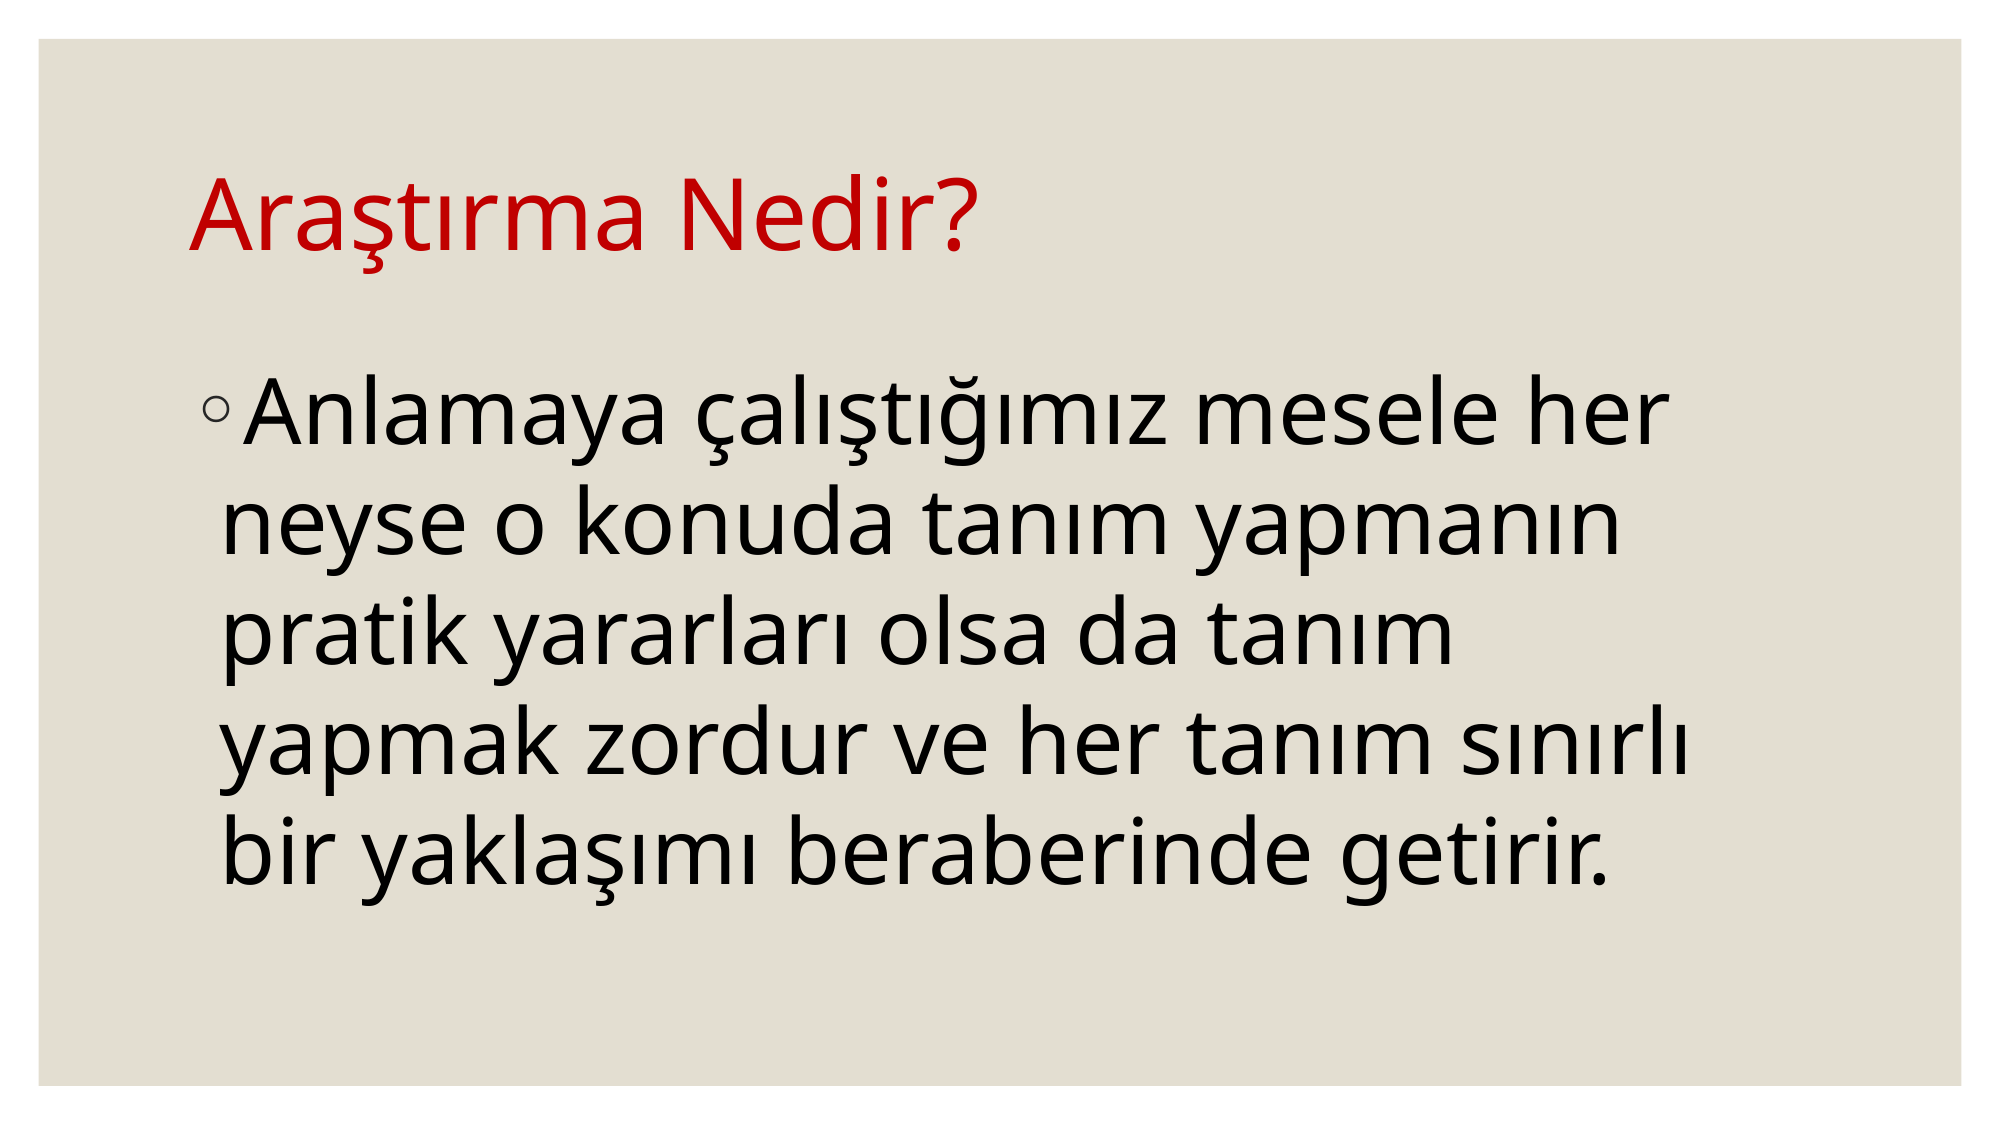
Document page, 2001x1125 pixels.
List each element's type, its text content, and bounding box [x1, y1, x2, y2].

list Anlamaya çalıştığımız mesele her neyse o konuda tanım yapmanın pratik yararları olsa da tanım yapmak zordur ve her tanım sınırlı bir yaklaşımı beraberinde getirir. [174, 345, 1825, 990]
title Araştırma Nedir? [174, 105, 1825, 331]
